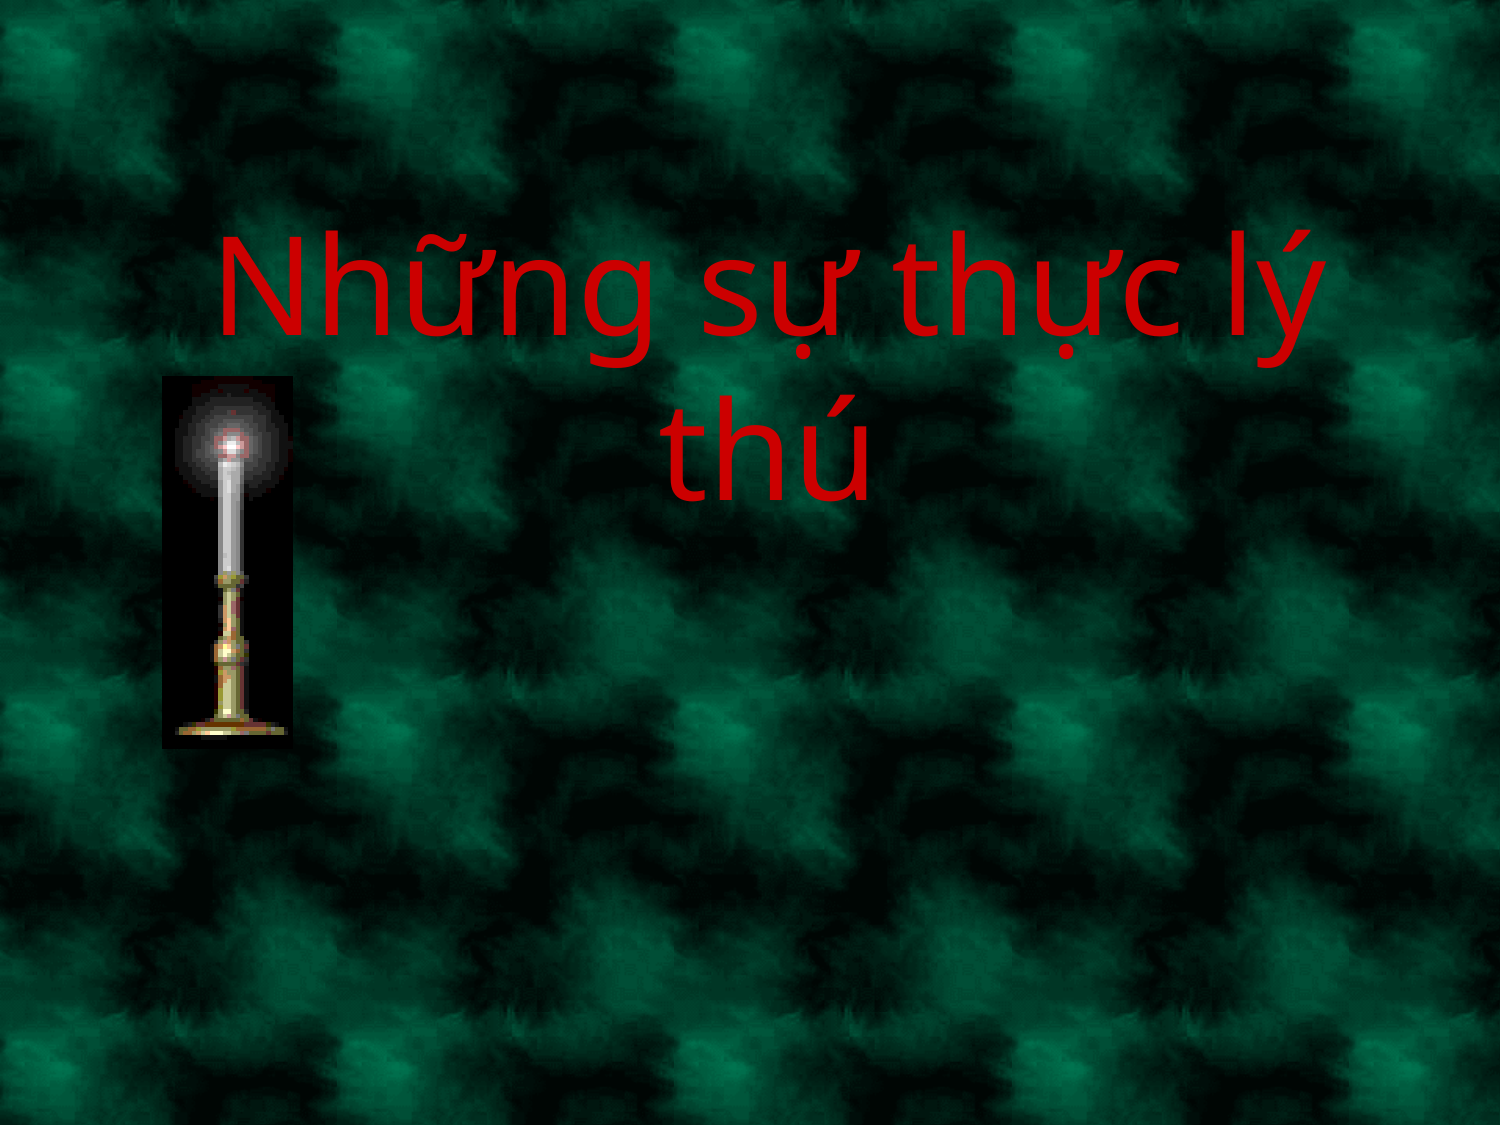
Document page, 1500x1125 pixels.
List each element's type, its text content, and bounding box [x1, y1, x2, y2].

picture [0, 0, 1500, 1125]
title Những sự thực lý thú [87, 75, 1450, 650]
